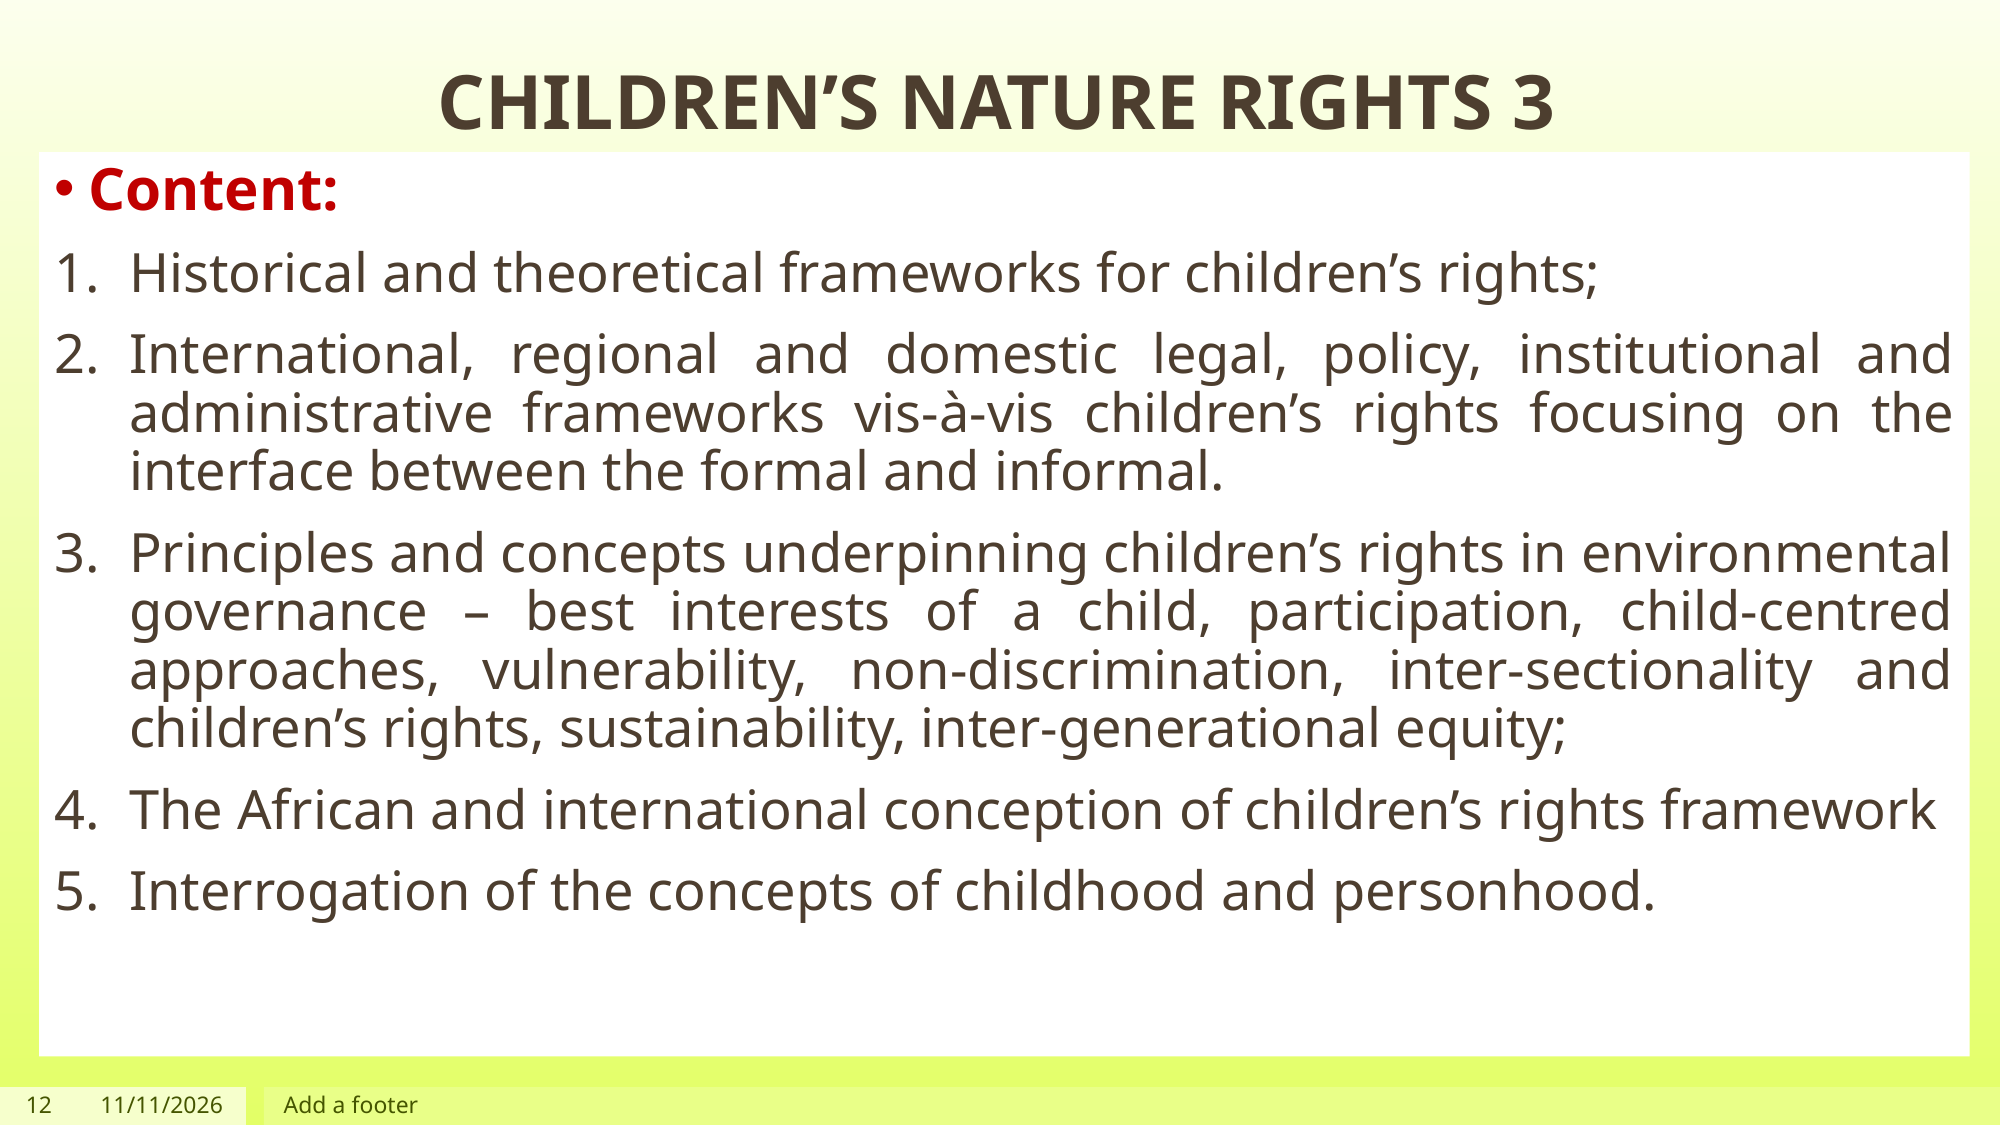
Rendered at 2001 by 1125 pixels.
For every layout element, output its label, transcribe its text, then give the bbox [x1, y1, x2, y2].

title CHILDREN’S NATURE RIGHTS 3 [39, 23, 1955, 152]
list Content: Historical and theoretical frameworks for children’s rights; International, regional and domestic legal, policy, institutional and administrative frameworks vis-à-vis children’s rights focusing on the interface between the formal and informal. Principles and concepts underpinning children’s rights in environmental governance – best interests of a child, participation, child-centred approaches, vulnerability, non-discrimination, inter-sectionality and children’s rights, sustainability, inter-generational equity; The African and international conception of children’s rights framework Interrogation of the concepts of childhood and personhood. [39, 152, 1970, 1057]
footer Add a footer [268, 1087, 1769, 1125]
slide_number 12 [0, 1087, 68, 1125]
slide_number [74, 1087, 239, 1125]
